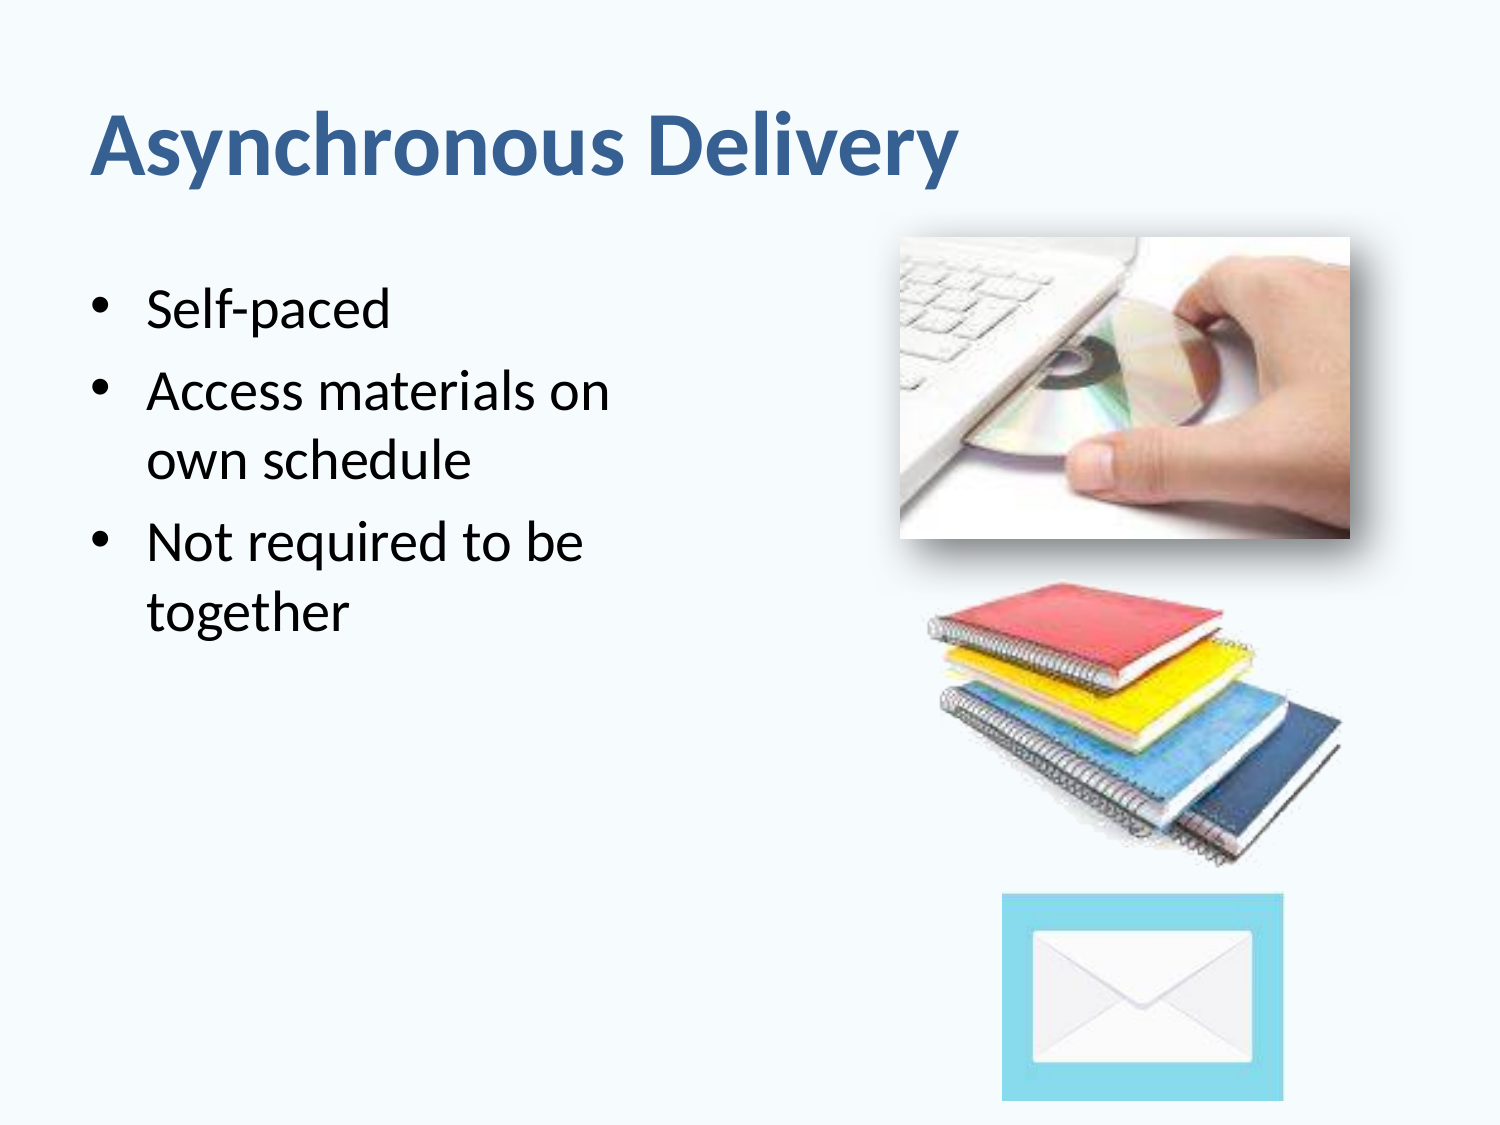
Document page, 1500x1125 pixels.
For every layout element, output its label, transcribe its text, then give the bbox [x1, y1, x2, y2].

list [899, 237, 1351, 540]
list Self-paced Access materials on own schedule Not required to be together [75, 262, 738, 1005]
title Asynchronous Delivery [75, 45, 1425, 233]
picture [1002, 891, 1285, 1101]
picture [899, 565, 1362, 879]
